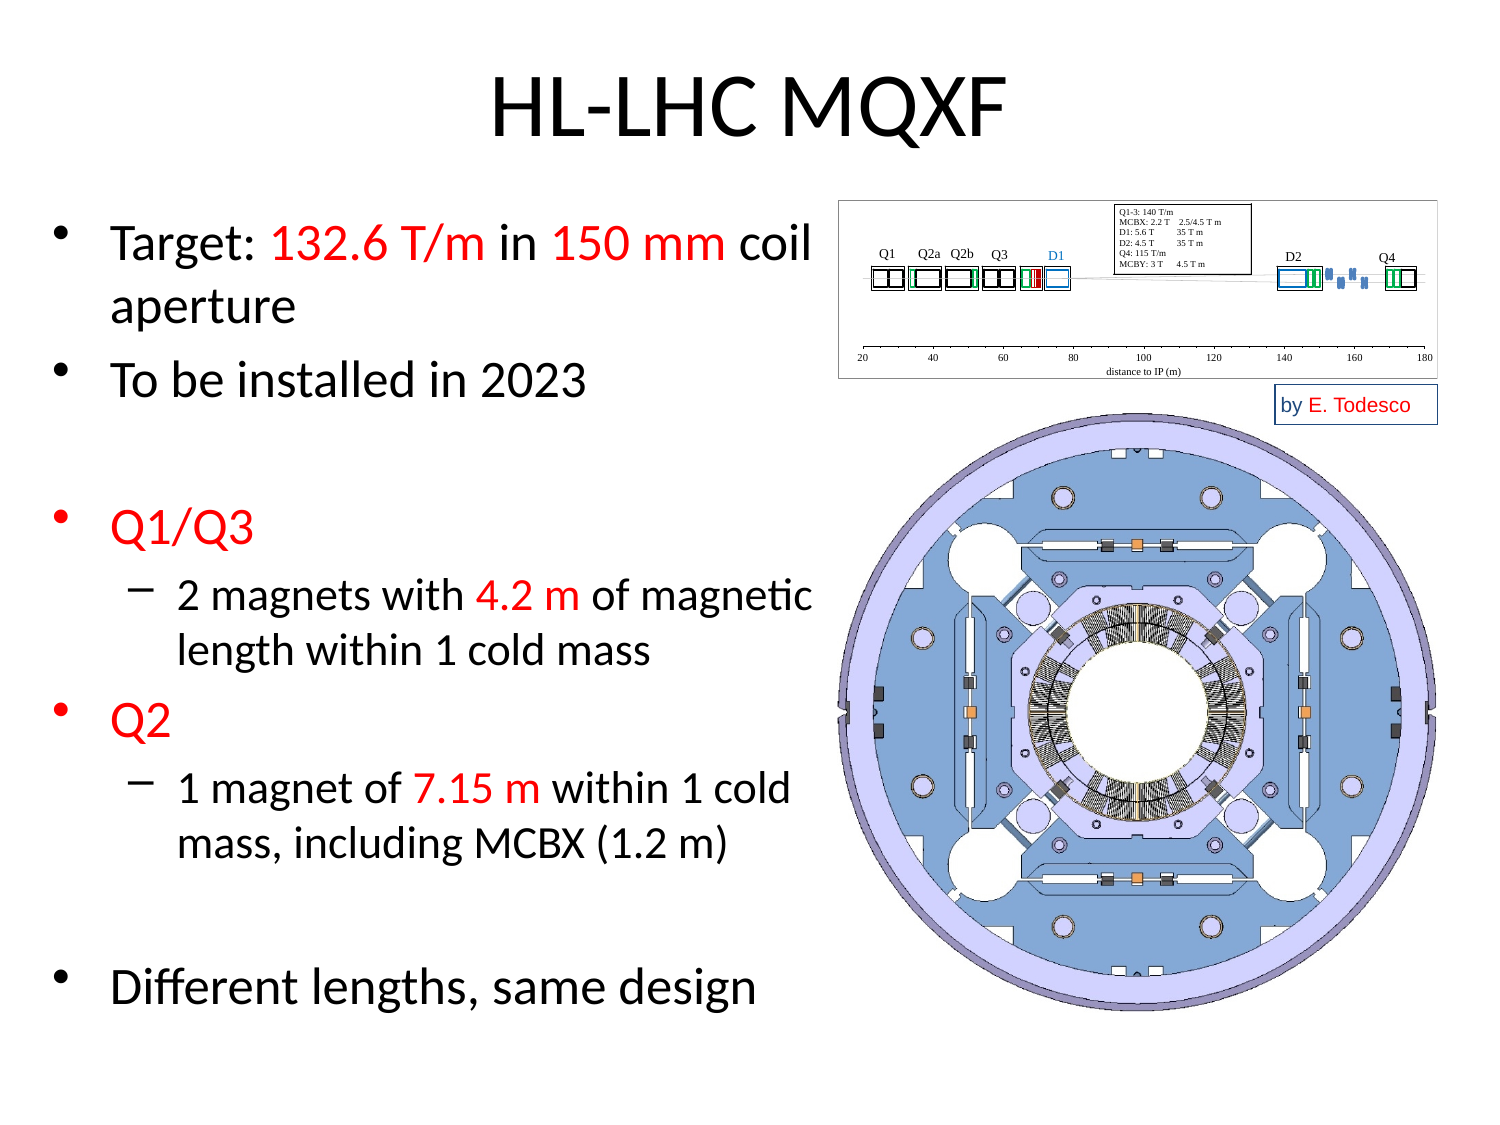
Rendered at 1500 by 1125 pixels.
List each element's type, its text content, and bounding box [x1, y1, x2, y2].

text_box by E. Todesco [1274, 385, 1438, 412]
picture [837, 412, 1438, 1013]
title HL-LHC MQXF [75, 5, 1425, 194]
list Target: 132.6 T/m in 150 mm coil aperture To be installed in 2023 Q1/Q3 2 magnets with 4.2 m of magnetic length within 1 cold mass Q2 1 magnet of 7.15 m within 1 cold mass, including MCBX (1.2 m) Different lengths, same design [37, 200, 847, 1025]
picture [837, 199, 1438, 380]
